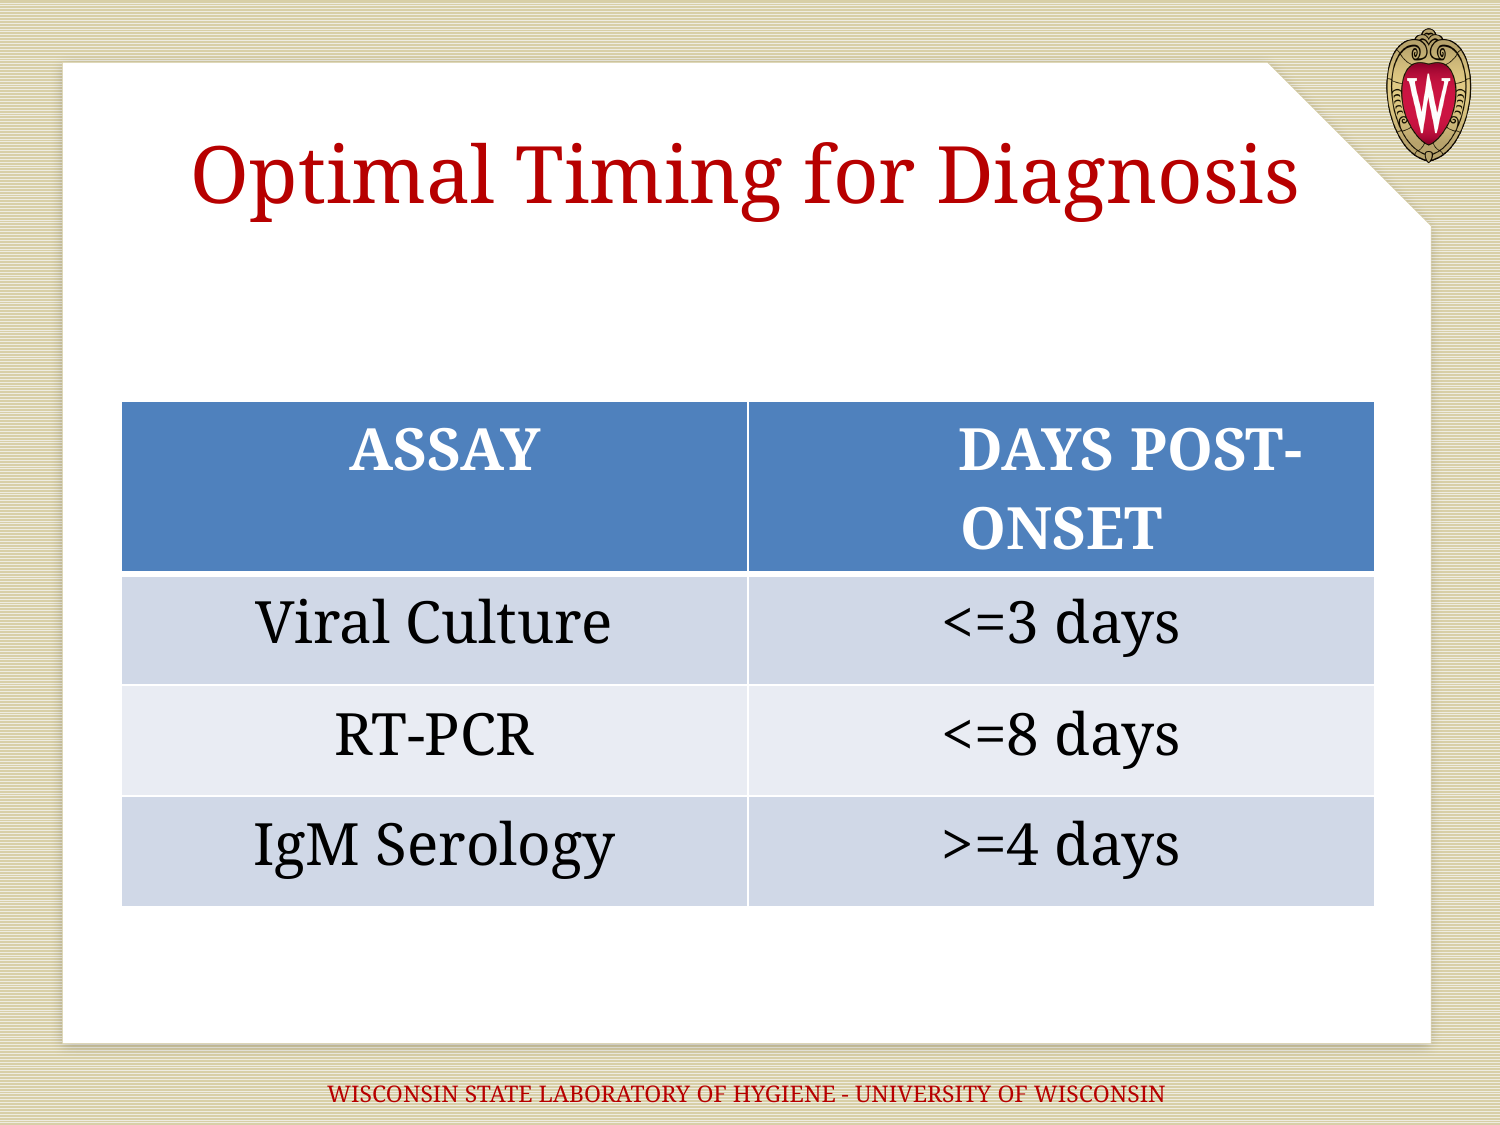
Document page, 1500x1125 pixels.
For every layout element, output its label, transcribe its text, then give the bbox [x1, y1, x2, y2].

table_header DAYS POST-ONSET [749, 402, 1374, 571]
table_cell <=3 days [749, 577, 1374, 684]
table_header ASSAY [122, 402, 747, 571]
footer WISCONSIN STATE LABORATORY OF HYGIENE - UNIVERSITY OF WISCONSIN [62, 1063, 1432, 1124]
table_cell >=4 days [749, 797, 1374, 906]
picture [1361, 11, 1494, 186]
table_cell IgM Serology [122, 797, 747, 906]
table_cell Viral Culture [122, 577, 747, 684]
table_cell <=8 days [749, 686, 1374, 795]
title Optimal Timing for Diagnosis [62, 124, 1430, 330]
table_cell RT-PCR [122, 686, 747, 795]
